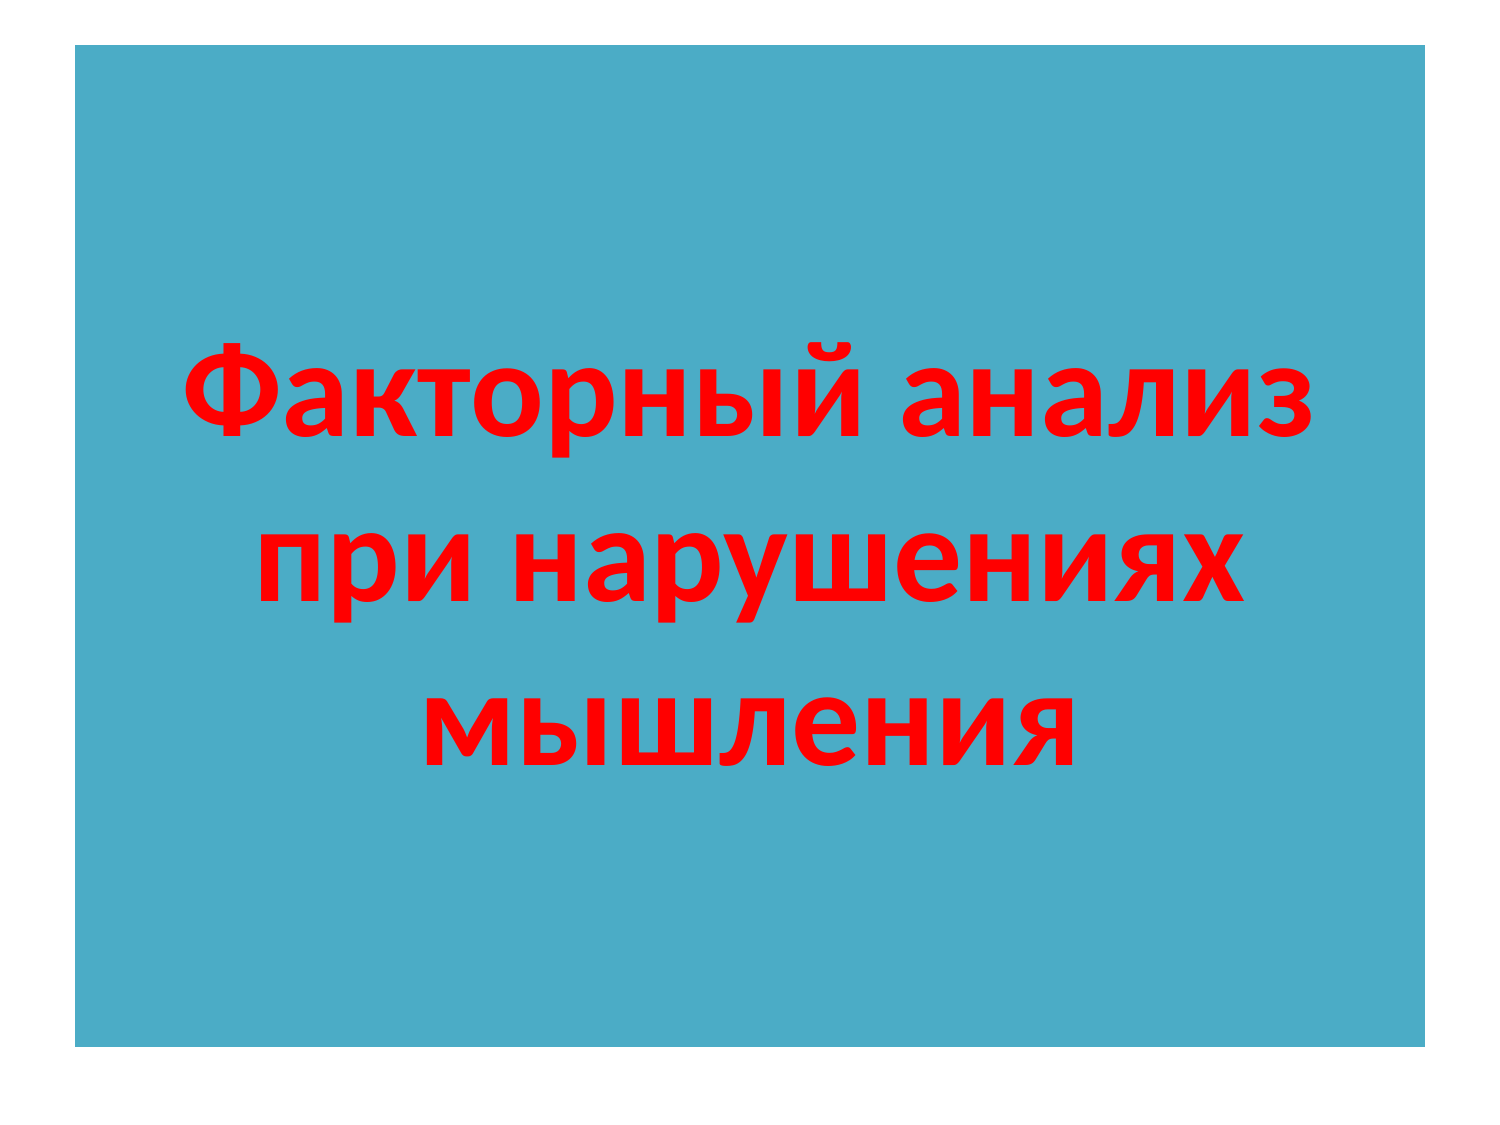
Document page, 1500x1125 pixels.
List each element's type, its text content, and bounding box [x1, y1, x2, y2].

title Факторный анализ при нарушениях мышления [75, 45, 1425, 1047]
